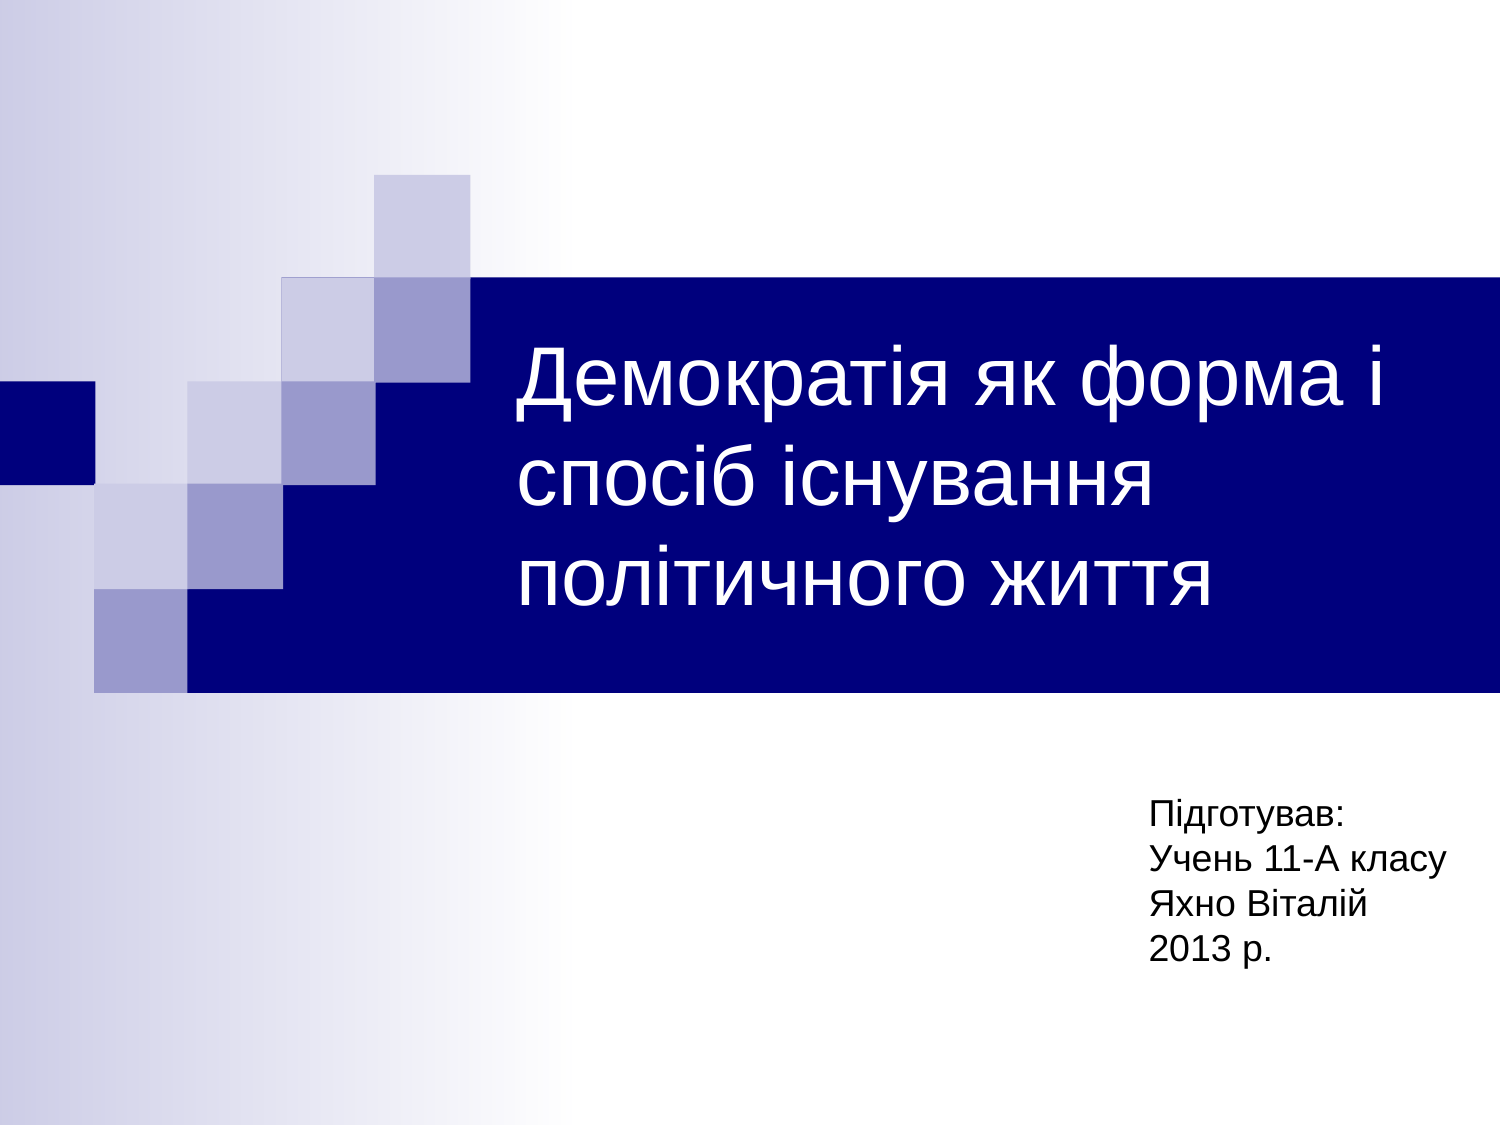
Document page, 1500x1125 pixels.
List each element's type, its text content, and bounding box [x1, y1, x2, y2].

title Демократія як форма і спосіб існування політичного життя [501, 290, 1500, 654]
text_box Підготував: Учень 11-А класу Яхно Віталій 2013 р. [1133, 781, 1500, 1022]
